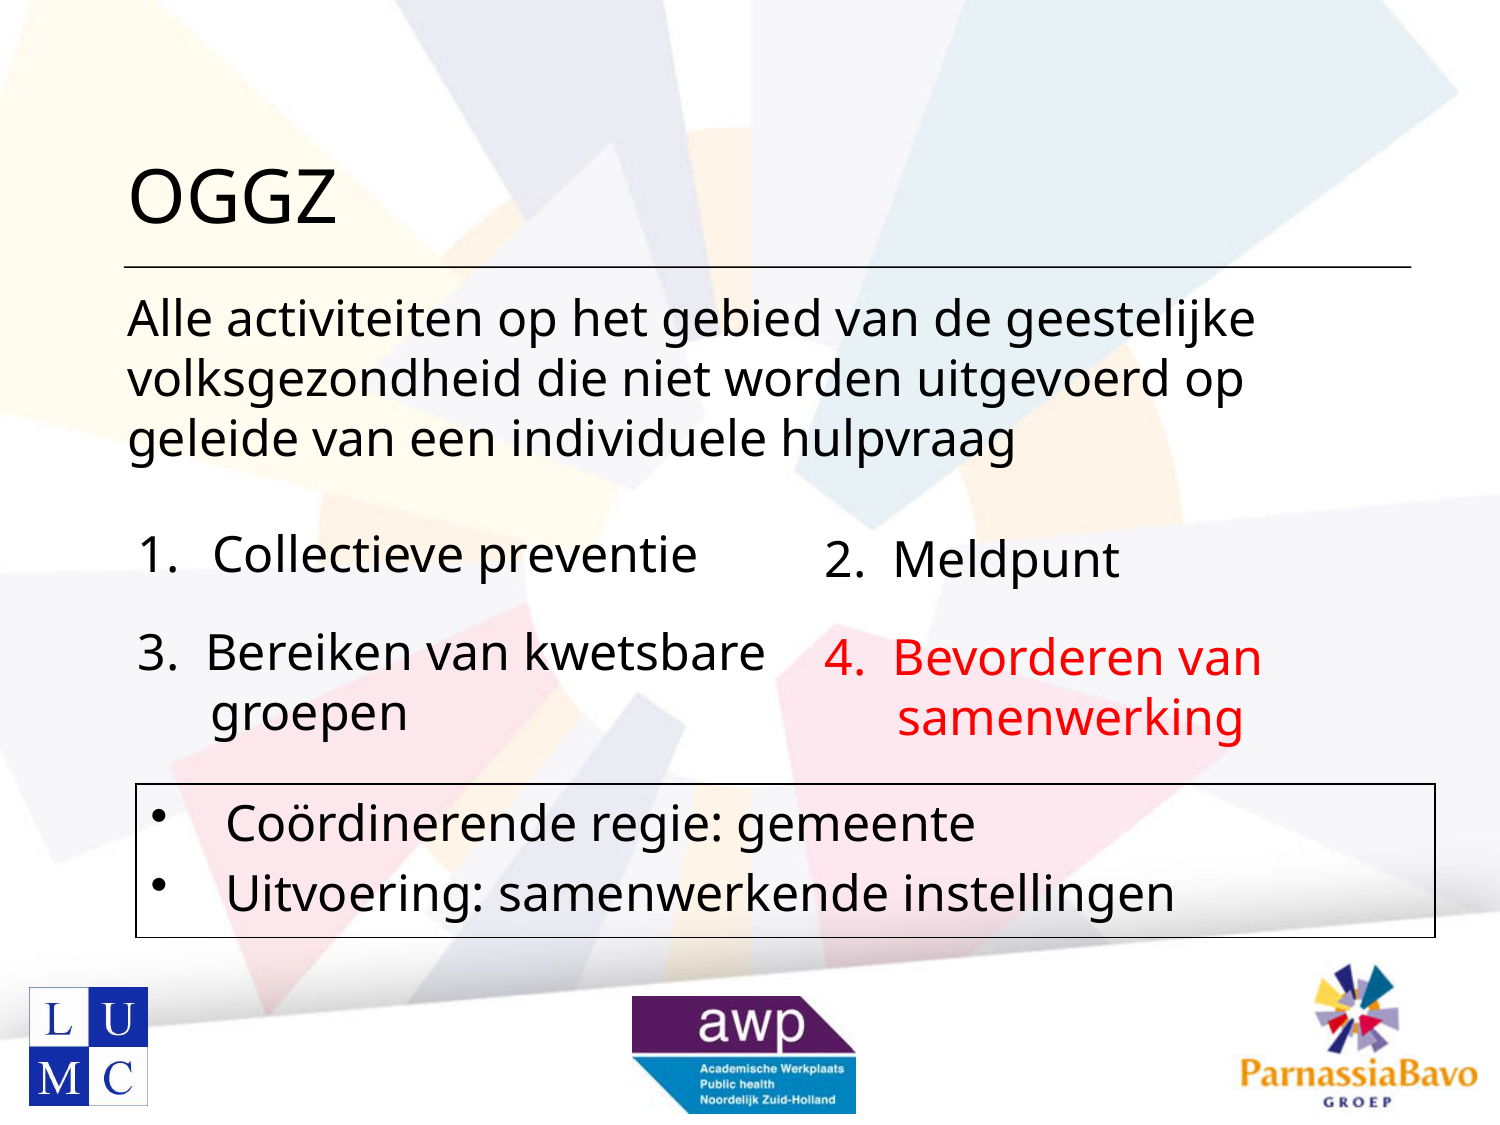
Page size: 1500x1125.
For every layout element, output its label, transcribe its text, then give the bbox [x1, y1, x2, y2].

text_box Collectieve preventie 3. Bereiken van kwetsbare groepen [122, 515, 786, 768]
list Alle activiteiten op het gebied van de geestelijke volksgezondheid die niet worden uitgevoerd op geleide van een individuele hulpvraag [112, 278, 1424, 504]
picture [0, 0, 1500, 1125]
title OGGZ [112, 99, 1388, 278]
text_box 2. Meldpunt 4. Bevorderen van samenwerking [809, 520, 1400, 768]
text_box Coördinerende regie: gemeente Uitvoering: samenwerkende instellingen [135, 783, 1436, 938]
